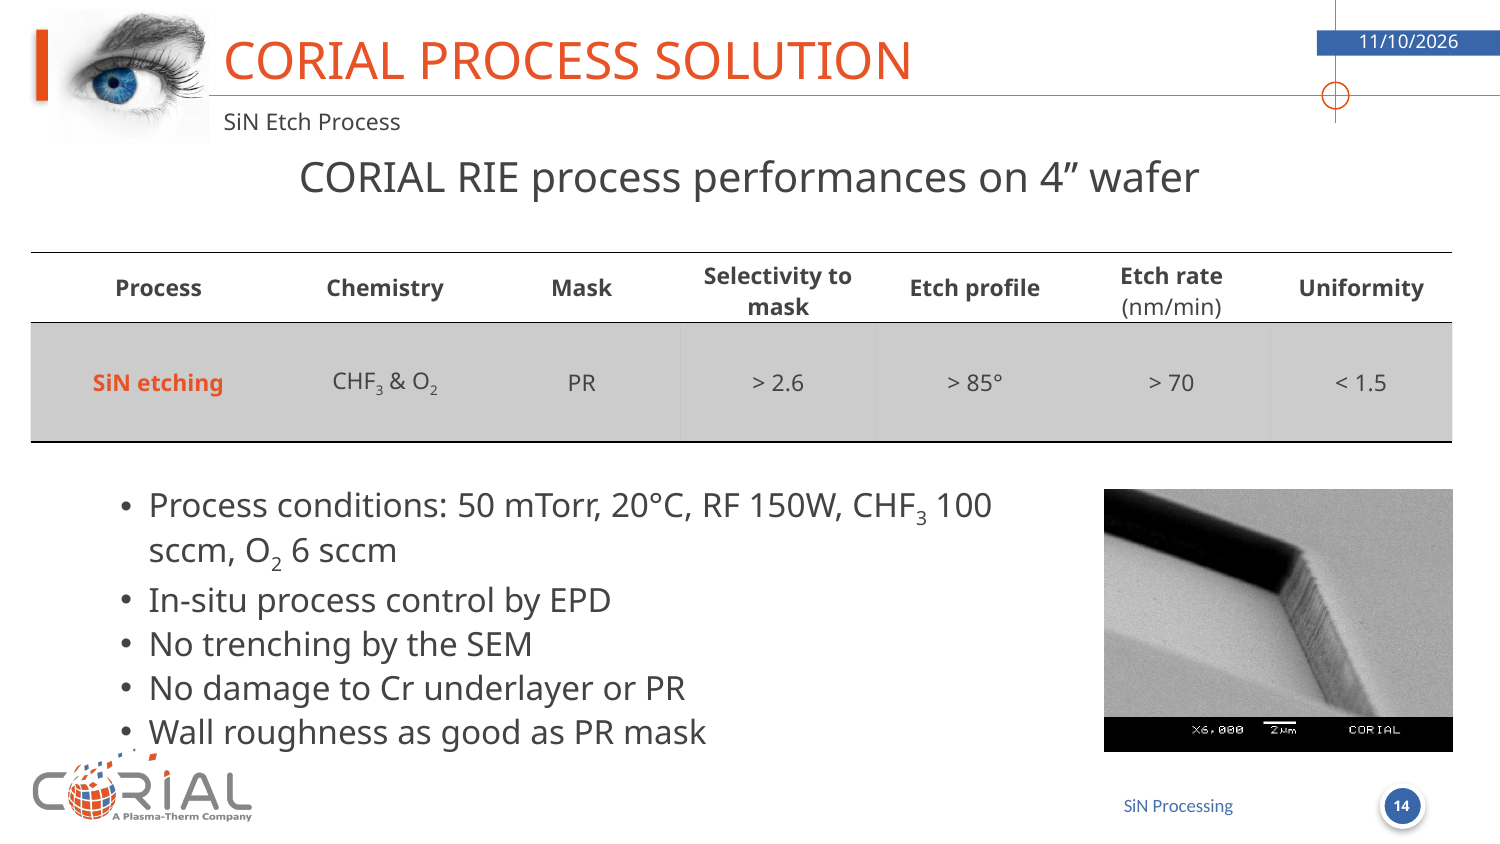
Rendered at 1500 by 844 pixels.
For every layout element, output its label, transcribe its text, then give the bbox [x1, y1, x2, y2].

list SiN Etch Process [208, 100, 622, 142]
table_header Process [31, 253, 287, 322]
table_header Etch profile [877, 253, 1074, 322]
table_cell > 85° [877, 323, 1074, 441]
table_header Mask [483, 253, 680, 322]
picture [1103, 489, 1453, 752]
table_cell SiN etching [31, 323, 287, 441]
picture [48, 9, 209, 142]
table_cell < 1.5 [1270, 323, 1452, 441]
table_cell > 70 [1074, 323, 1270, 441]
title Corial process solution [208, 20, 1318, 98]
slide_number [1316, 30, 1500, 56]
footer SiN Processing [1021, 785, 1336, 824]
table_cell > 2.6 [680, 323, 877, 441]
table_header Selectivity to mask [680, 253, 877, 322]
table_cell PR [483, 323, 680, 441]
slide_number 14 [1376, 785, 1427, 827]
table_cell CHF3 & O2 [287, 323, 483, 441]
text_box Process conditions: 50 mTorr, 20°C, RF 150W, CHF3 100 sccm, O2 6 sccm In-situ process control by EPD No trenching by the SEM No damage to Cr underlayer or PR Wall roughness as good as PR mask [30, 476, 1105, 803]
text_box CORIAL RIE process performances on 4’’ wafer [0, 142, 1500, 208]
table_header Chemistry [287, 253, 483, 322]
table_header Uniformity [1270, 253, 1452, 322]
table_header Etch rate (nm/min) [1074, 253, 1270, 322]
